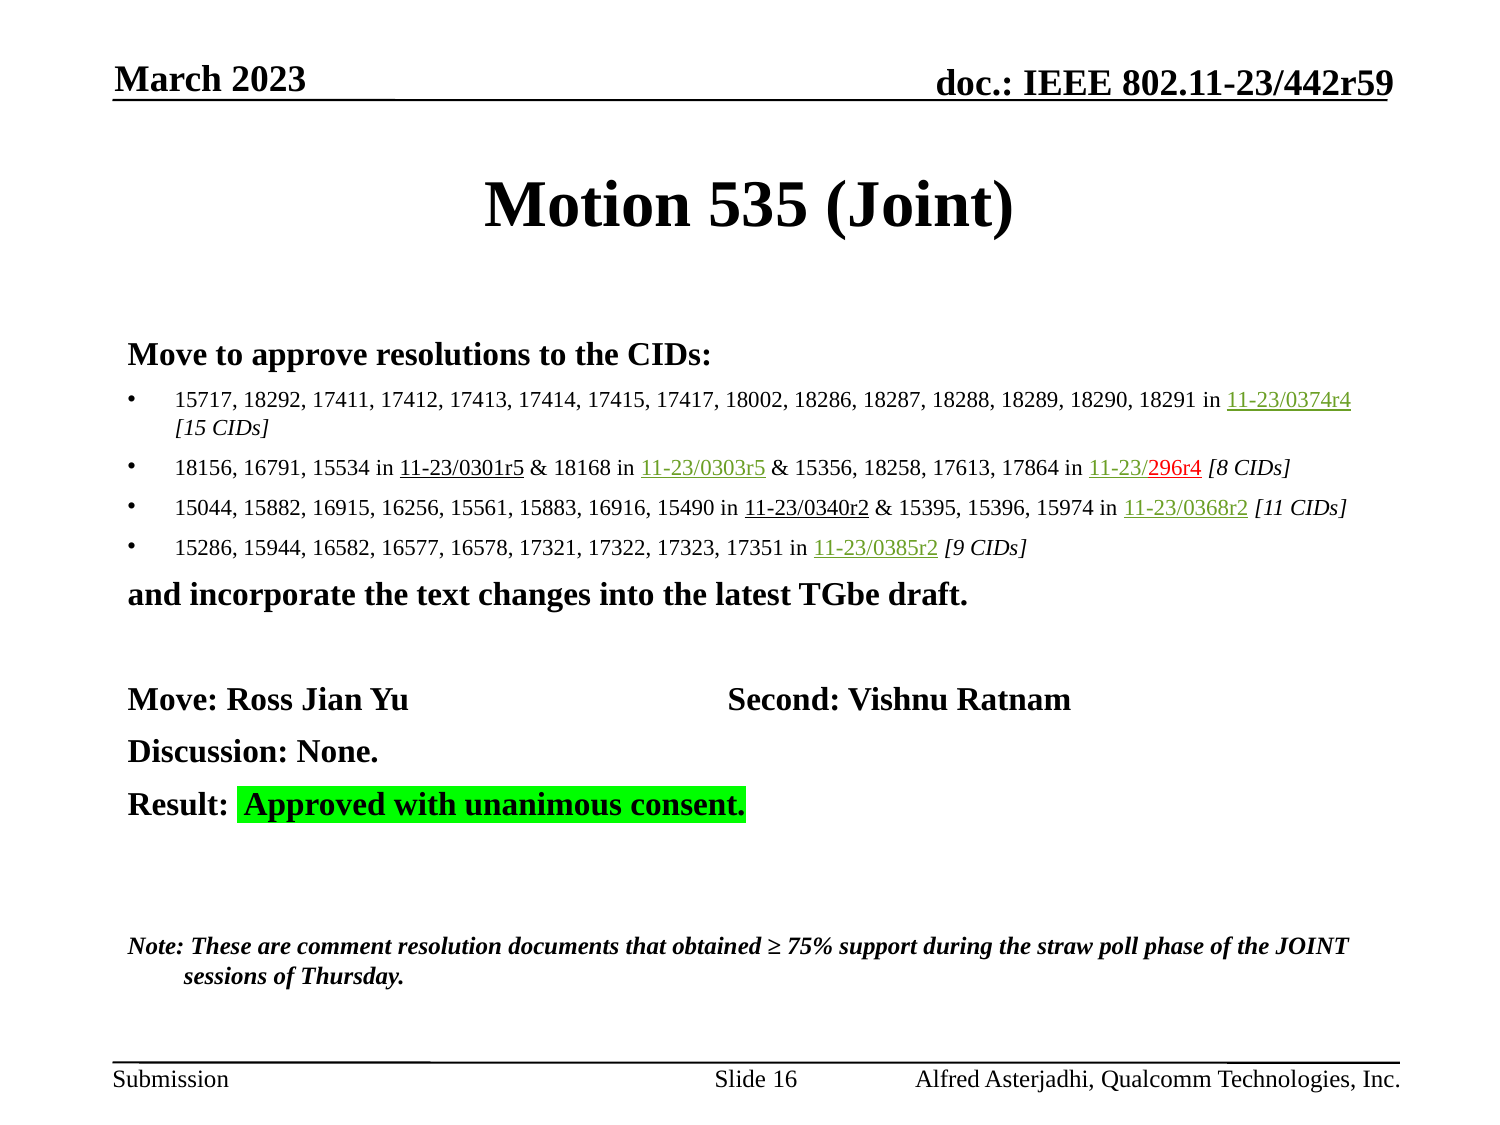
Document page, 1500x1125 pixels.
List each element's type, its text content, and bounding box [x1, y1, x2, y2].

title Motion 535 (Joint) [112, 112, 1388, 288]
footer Alfred Asterjadhi, Qualcomm Technologies, Inc. [878, 1061, 1402, 1093]
slide_number Slide 16 [712, 1061, 800, 1123]
list Move to approve resolutions to the CIDs: 15717, 18292, 17411, 17412, 17413, 17414, 17415, 17417, 18002, 18286, 18287, 18288, 18289, 18290, 18291 in 11-23/0374r4 [15 CIDs] 18156, 16791, 15534 in 11-23/0301r5 & 18168 in 11-23/0303r5 & 15356, 18258, 17613, 17864 in 11-23/296r4 [8 CIDs] 15044, 15882, 16915, 16256, 15561, 15883, 16916, 15490 in 11-23/0340r2 & 15395, 15396, 15974 in 11-23/0368r2 [11 CIDs] 15286, 15944, 16582, 16577, 16578, 17321, 17322, 17323, 17351 in 11-23/0385r2 [9 CIDs] and incorporate the text changes into the latest TGbe draft. Move: Ross Jian Yu Second: Vishnu Ratnam Discussion: None. Result: Approved with unanimous consent. Note: These are comment resolution documents that obtained ≥ 75% support during the straw poll phase of the JOINT sessions of Thursday. [112, 324, 1388, 1063]
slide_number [114, 54, 423, 100]
